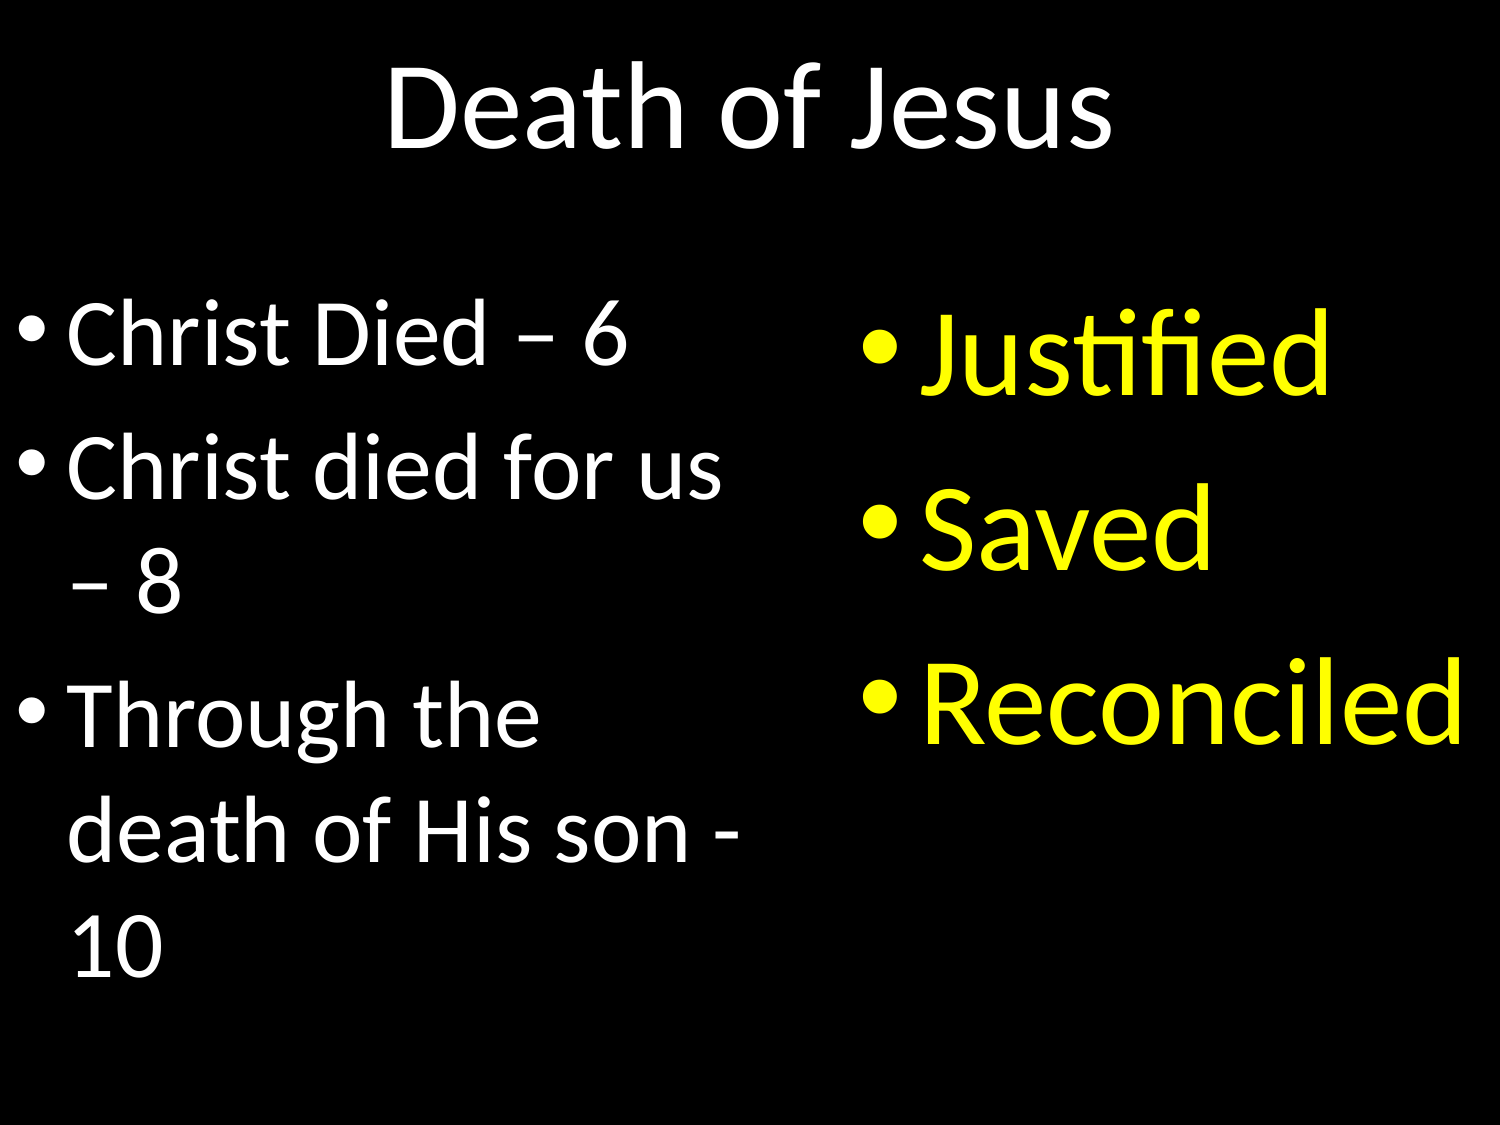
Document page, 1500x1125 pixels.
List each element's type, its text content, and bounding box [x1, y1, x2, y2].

list Christ Died – 6 Christ died for us – 8 Through the death of His son - 10 [0, 262, 802, 1005]
title Death of Jesus [75, 5, 1425, 193]
list Justified Saved Reconciled [843, 262, 1500, 1005]
